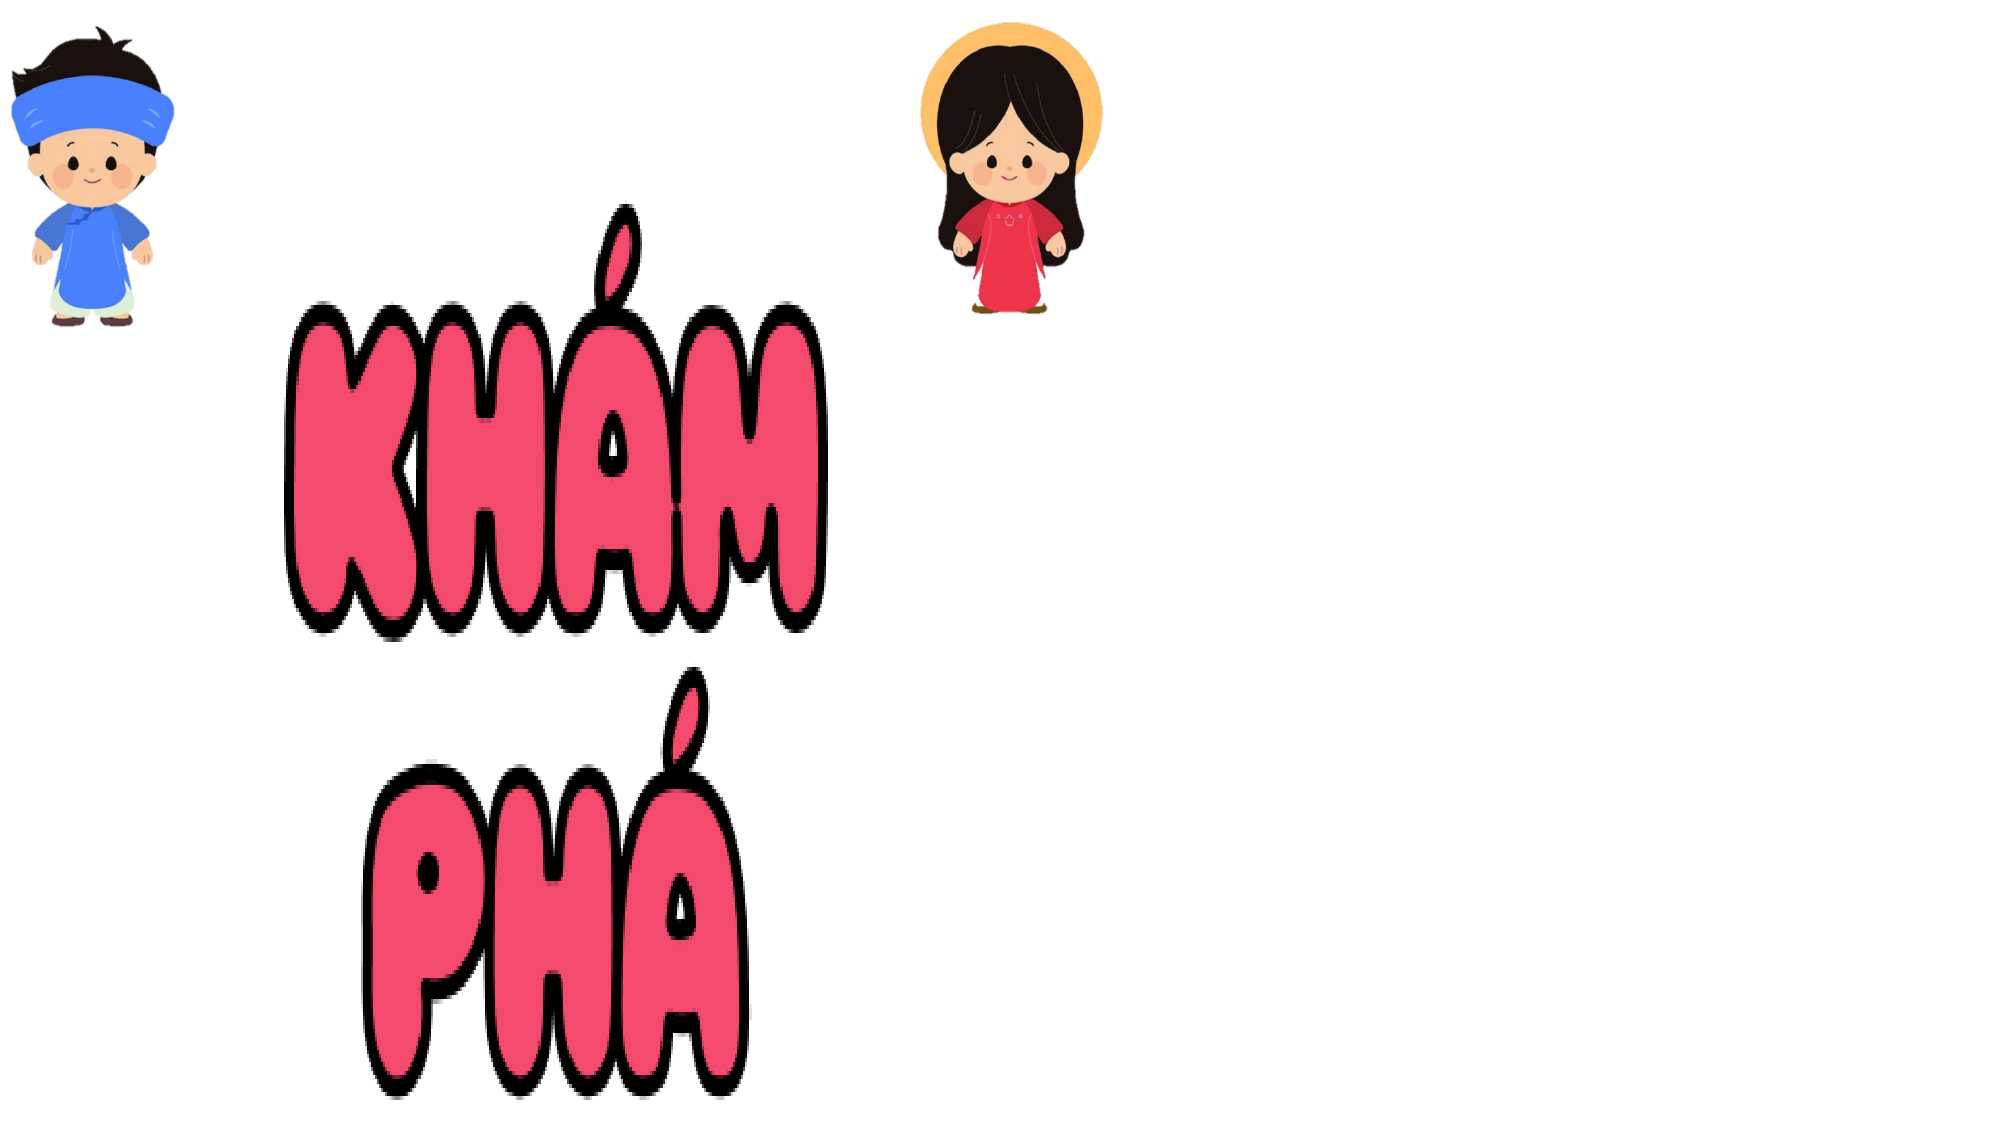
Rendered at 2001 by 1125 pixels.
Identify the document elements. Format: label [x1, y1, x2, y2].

picture [0, 0, 1106, 1125]
